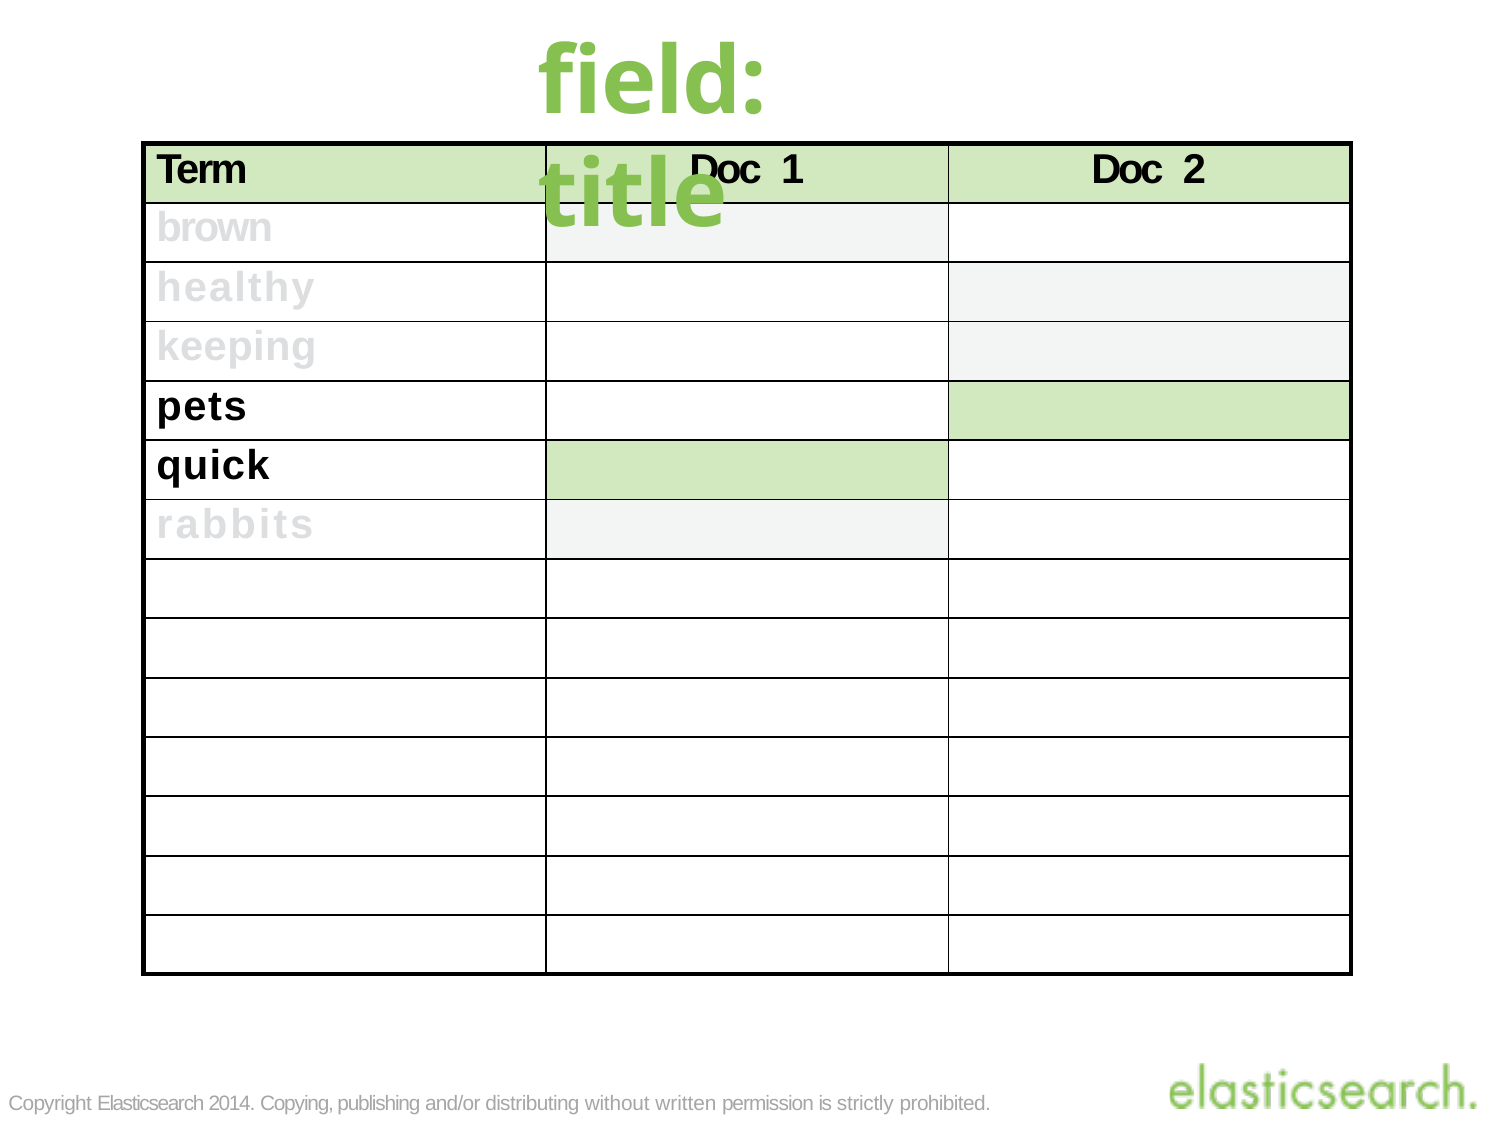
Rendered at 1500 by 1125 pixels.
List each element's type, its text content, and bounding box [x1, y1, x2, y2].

table_cell [949, 857, 1349, 914]
table_cell [949, 441, 1349, 499]
table_cell [949, 738, 1349, 795]
table_cell [547, 382, 948, 439]
table_cell [547, 857, 948, 914]
table_cell [547, 560, 948, 617]
table_cell [949, 916, 1349, 972]
title field: title [535, 17, 971, 245]
table_header Doc 2 [971, 146, 1349, 202]
table_cell [949, 204, 1349, 261]
table_cell quick [146, 441, 545, 499]
table_cell [547, 245, 948, 261]
table_cell [146, 916, 545, 972]
table_cell [949, 500, 1349, 558]
table_cell rabbits [146, 500, 545, 558]
table_cell [949, 797, 1349, 855]
table_cell [547, 797, 948, 855]
table_cell keeping [146, 322, 545, 380]
table_cell [949, 619, 1349, 677]
table_cell [547, 738, 948, 795]
table_cell [949, 382, 1349, 439]
table_cell healthy [146, 263, 545, 321]
table_cell [547, 263, 948, 321]
picture [1169, 1063, 1477, 1109]
table_cell [949, 679, 1349, 736]
table_cell [146, 560, 545, 617]
table_cell [547, 679, 948, 736]
table_cell brown [146, 204, 545, 261]
table_cell [146, 857, 545, 914]
table_cell [547, 916, 948, 972]
table_header Term [146, 146, 535, 202]
table_cell [949, 560, 1349, 617]
footer Copyright Elasticsearch 2014. Copying, publishing and/or distributing without written permission is strictly prohibited. [6, 1013, 1001, 1125]
table_cell [547, 619, 948, 677]
table_cell [949, 263, 1349, 321]
table_cell pets [146, 382, 545, 439]
table_cell [146, 619, 545, 677]
table_cell [146, 797, 545, 855]
table_cell [146, 679, 545, 736]
table_cell [547, 441, 948, 499]
table_cell [146, 738, 545, 795]
table_cell [949, 322, 1349, 380]
table_cell [547, 500, 948, 558]
table_cell [547, 322, 948, 380]
